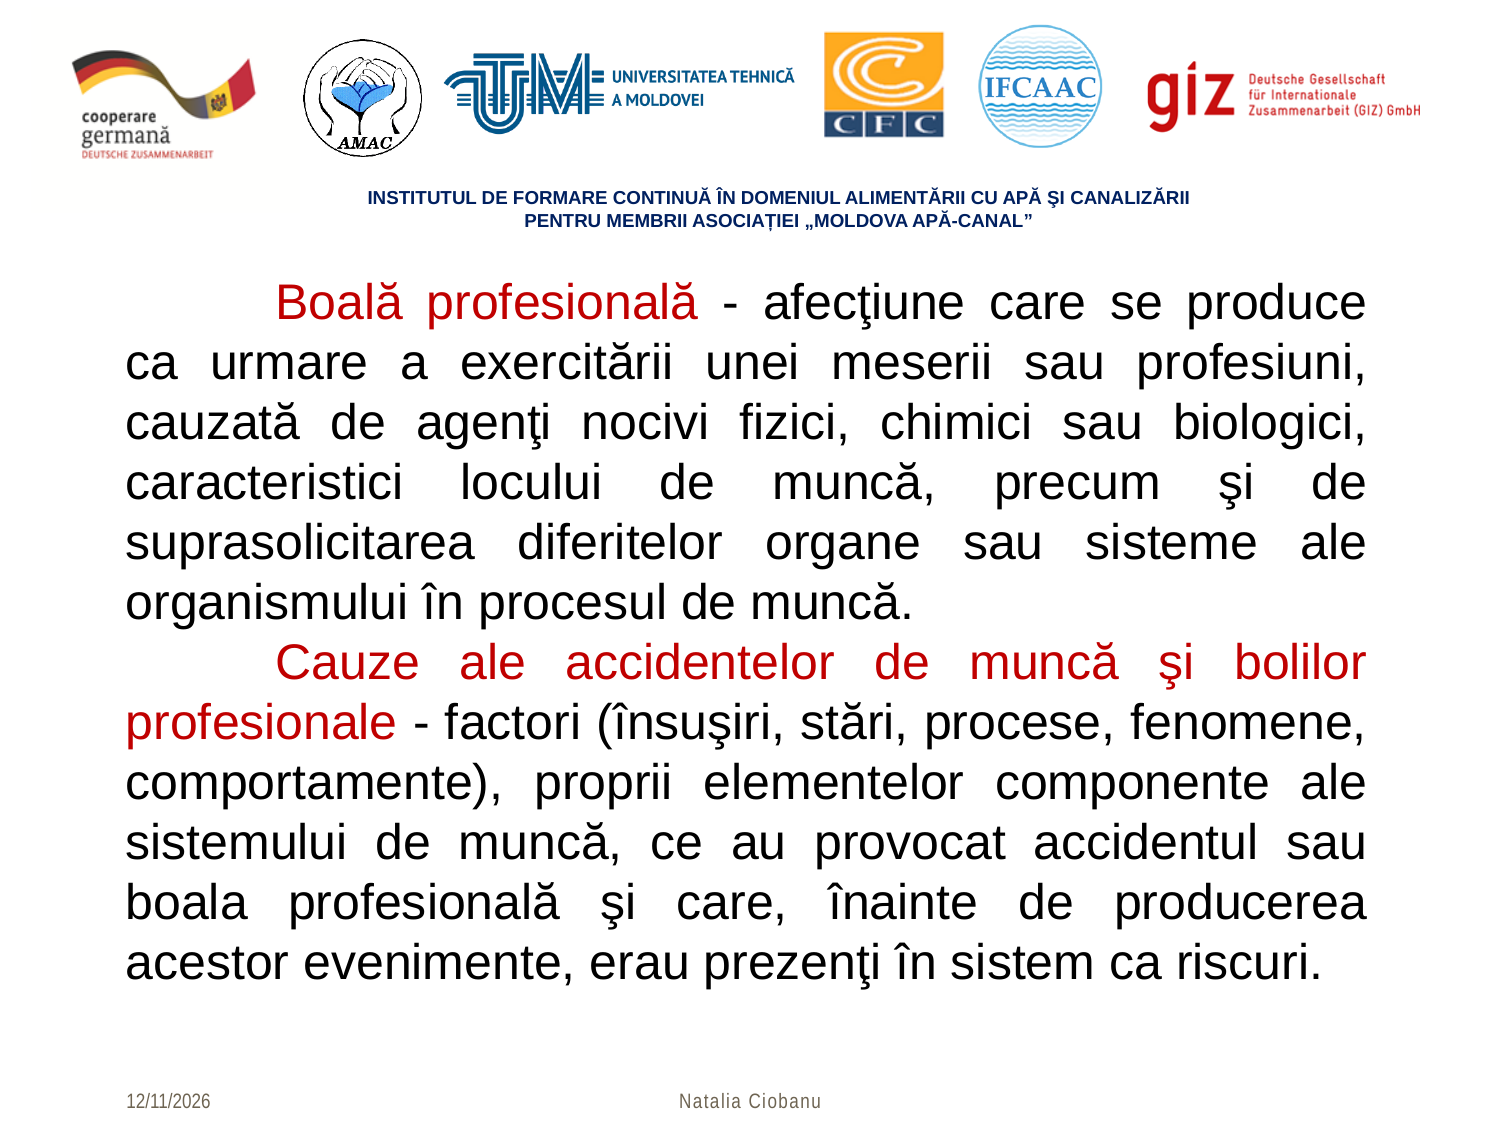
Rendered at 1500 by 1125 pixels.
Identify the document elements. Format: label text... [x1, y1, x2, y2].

footer Natalia Ciobanu [469, 1079, 1031, 1121]
picture [303, 38, 422, 158]
picture [434, 47, 800, 140]
text_box INSTITUTUL DE FORMARE CONTINUĂ ÎN DOMENIUL ALIMENTĂRII CU APĂ ŞI CANALIZĂRII PENTRU MEMBRII ASOCIAȚIEI „MOLDOVA APĂ-CANAL” [190, 128, 1366, 239]
text_box Boală profesională - afecţiune care se produce ca urmare a exercitării unei meserii sau profesiuni, cauzată de agenţi nocivi fizici, chimici sau biologici, caracteristici locului de muncă, precum şi de suprasolicitarea diferitelor organe sau sisteme ale organismului în procesul de muncă. Cauze ale accidentelor de muncă şi bolilor profesionale - factori (însuşiri, stări, procese, fenomene, comportamente), proprii elementelor componente ale sistemului de muncă, ce au provocat accidentul sau boala profesională şi care, înainte de producerea acestor evenimente, erau prezenţi în sistem ca riscuri. [111, 262, 1383, 997]
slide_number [111, 1079, 325, 1121]
picture [970, 16, 1109, 154]
picture [31, 7, 300, 213]
picture [822, 23, 948, 149]
picture [1136, 55, 1435, 147]
